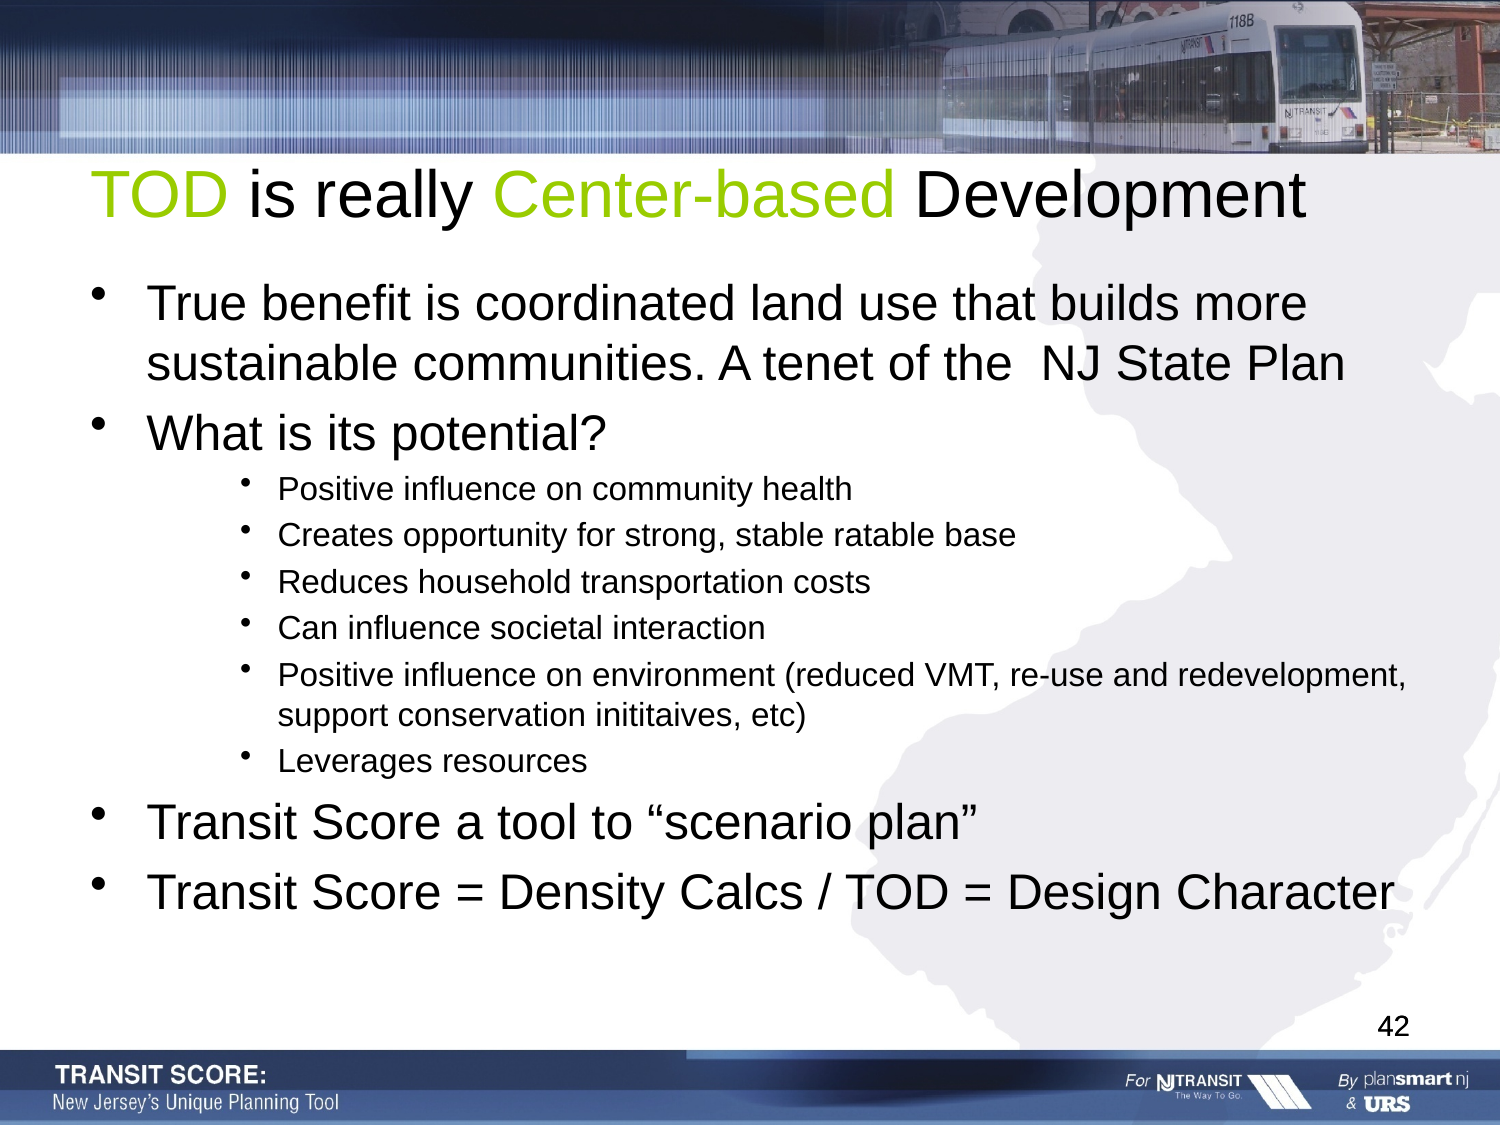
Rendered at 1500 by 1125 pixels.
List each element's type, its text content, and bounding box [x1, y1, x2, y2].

list True benefit is coordinated land use that builds more sustainable communities. A tenet of the NJ State Plan What is its potential? Positive influence on community health Creates opportunity for strong, stable ratable base Reduces household transportation costs Can influence societal interaction Positive influence on environment (reduced VMT, re-use and redevelopment, support conservation inititaives, etc) Leverages resources Transit Score a tool to “scenario plan” Transit Score = Density Calcs / TOD = Design Character [74, 262, 1426, 1006]
title TOD is really Center-based Development [74, 149, 1426, 233]
picture [0, 0, 1500, 1125]
text_box 42 [1074, 999, 1425, 1079]
